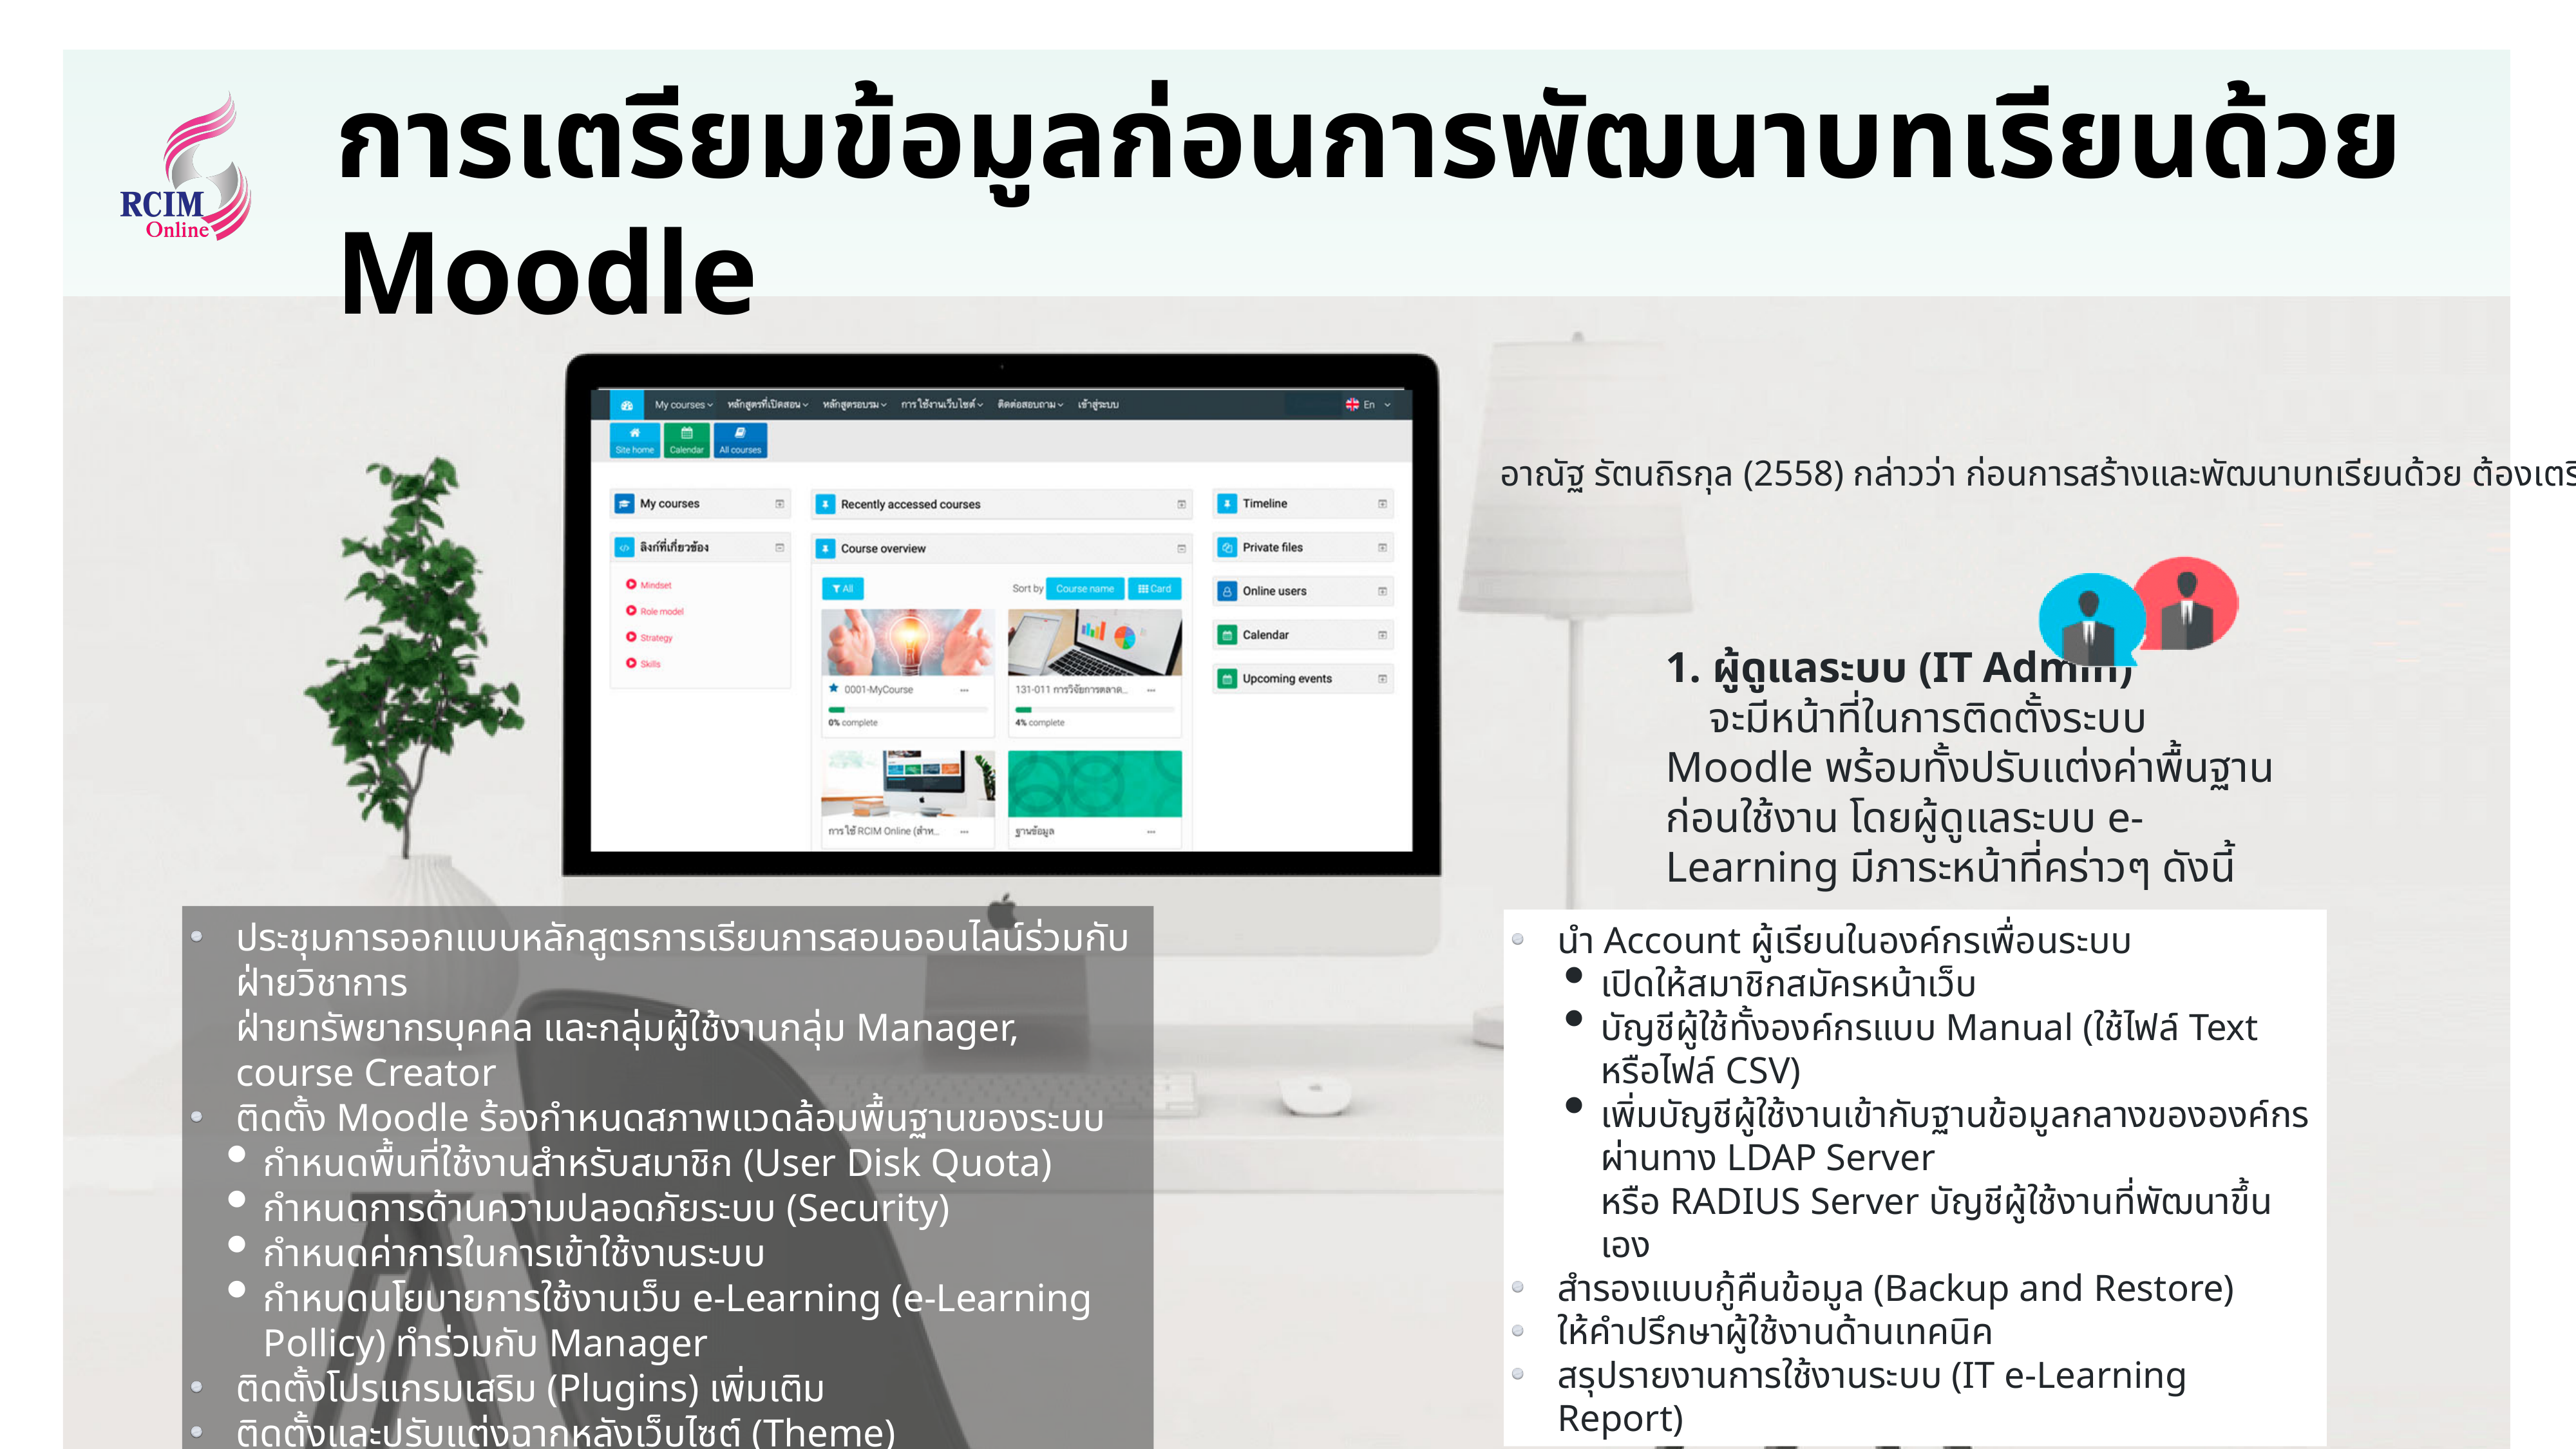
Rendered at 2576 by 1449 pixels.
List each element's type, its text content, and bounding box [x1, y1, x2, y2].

title การเตรียมข้อมูลก่อนการพัฒนาบทเรียนด้วย Moodle [329, 85, 2576, 315]
picture [62, 296, 2511, 1449]
picture [120, 90, 251, 247]
text_box อาณัฐ รัตนถิรกุล (2558) กล่าวว่า ก่อนการสร้างและพัฒนาบทเรียนด้วย ต้องเตรียมข้อมูล 5 ส่วนด้วยกัน ดังนี้ [2511, 443, 2576, 500]
